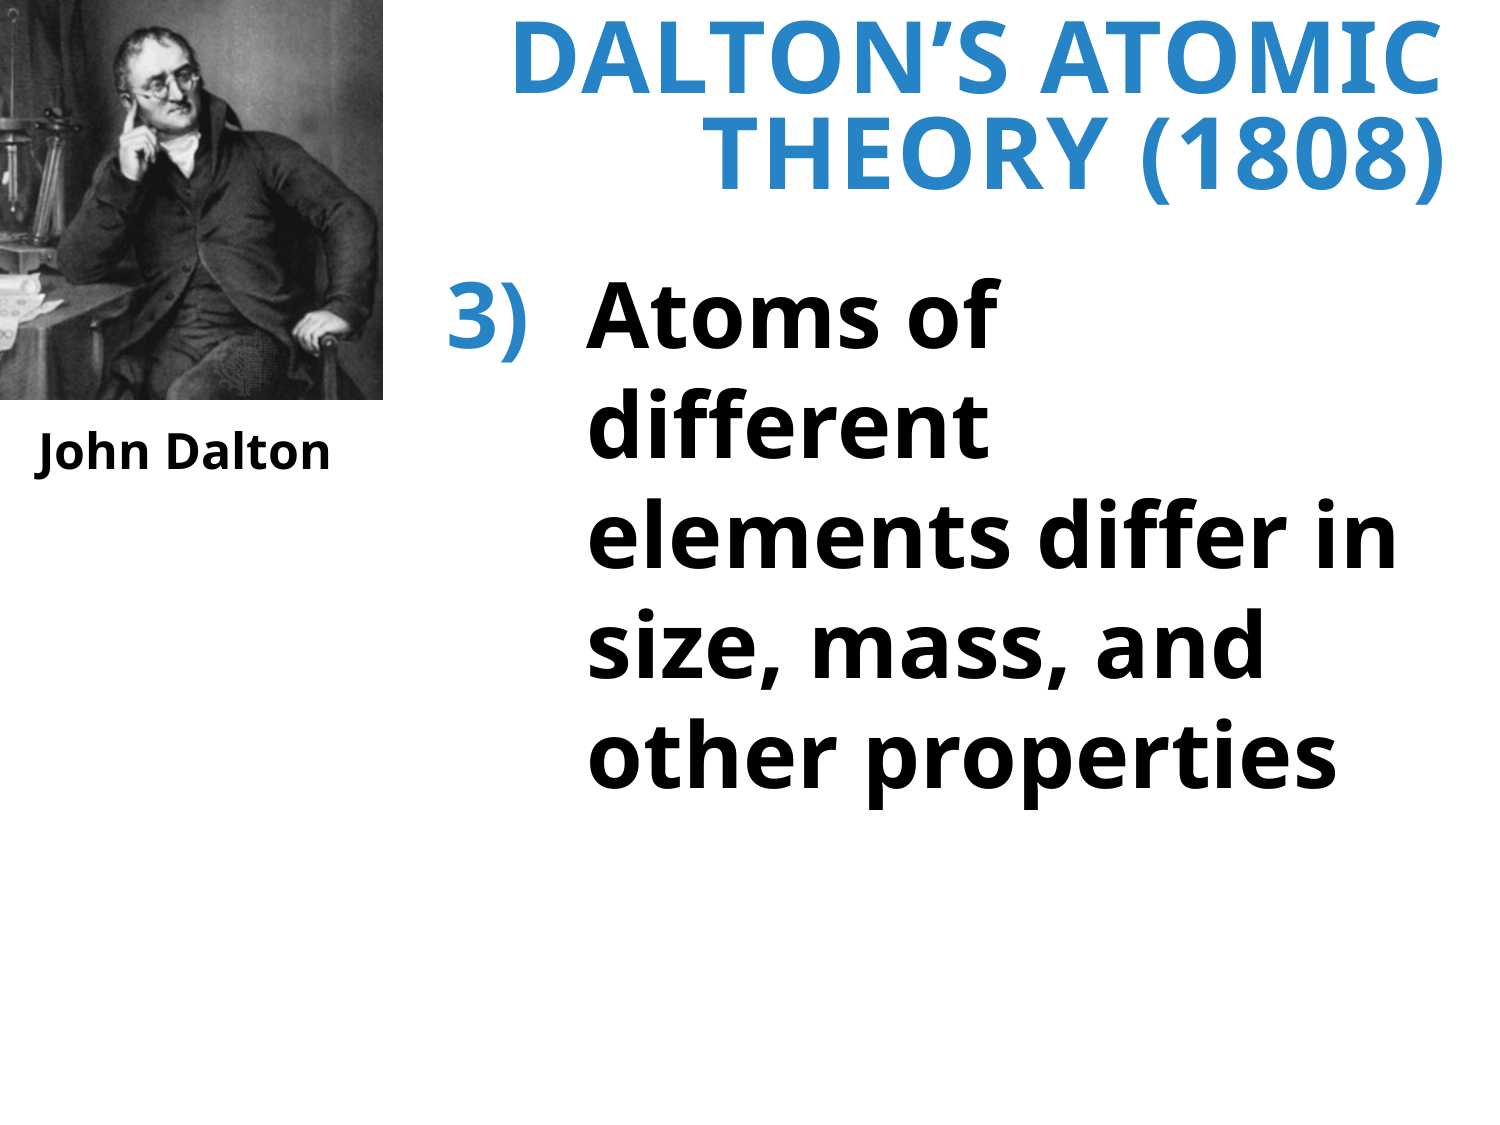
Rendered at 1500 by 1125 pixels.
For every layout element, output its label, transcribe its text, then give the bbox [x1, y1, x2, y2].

picture [0, 0, 383, 401]
text_box John Dalton [23, 412, 347, 488]
title Dalton’s Atomic Theory (1808) [399, 62, 1463, 163]
text_box Atoms of different elements differ in size, mass, and other properties [431, 249, 1432, 815]
